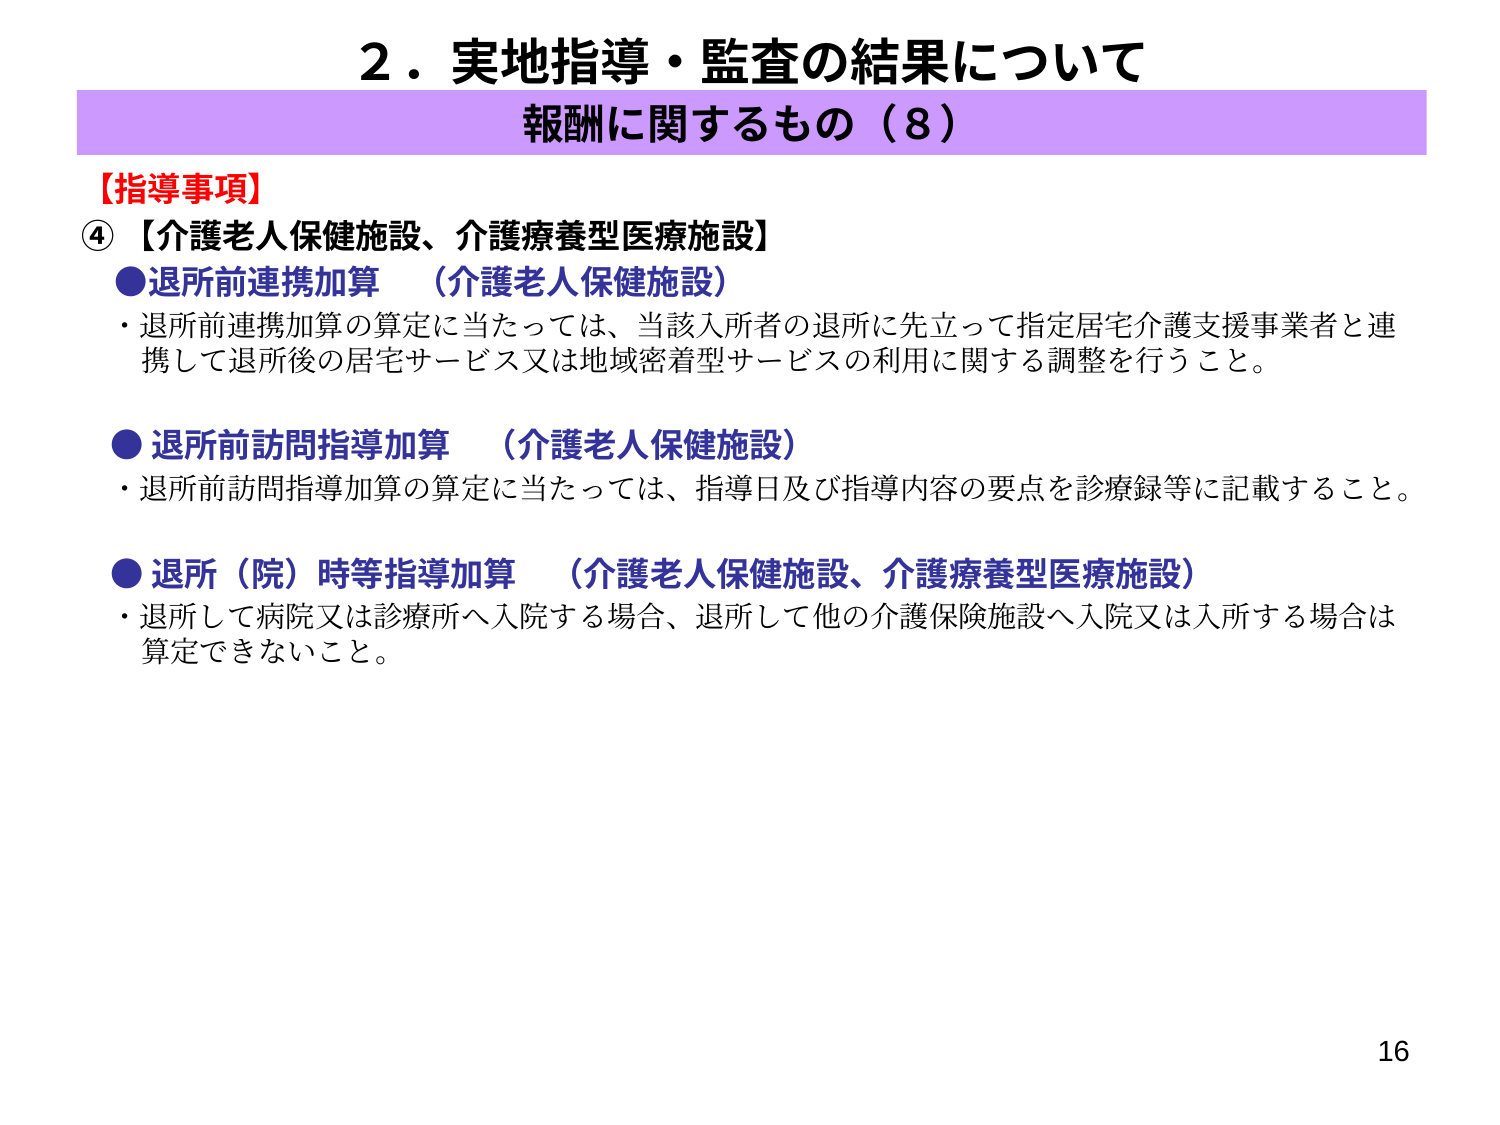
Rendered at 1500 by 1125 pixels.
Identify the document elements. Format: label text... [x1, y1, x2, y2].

text_box ２．実地指導・監査の結果について [41, 19, 1459, 102]
text_box 報酬に関するもの（８） [76, 102, 1427, 155]
slide_number 16 [1074, 1024, 1426, 1103]
text_box 【指導事項】 ④【介護老人保健施設、介護療養型医療施設】 ●退所前連携加算 （介護老人保健施設） ・退所前連携加算の算定に当たっては、当該入所者の退所に先立って指定居宅介護支援事業者と連携して退所後の居宅サービス又は地域密着型サービスの利用に関する調整を行うこと。 ●退所前訪問指導加算 （介護老人保健施設） ・退所前訪問指導加算の算定に当たっては、指導日及び指導内容の要点を診療録等に記載すること。 ●退所（院）時等指導加算 （介護老人保健施設、介護療養型医療施設） ・退所して病院又は診療所へ入院する場合、退所して他の介護保険施設へ入院又は入所する場合は算定できないこと。 [66, 160, 1437, 823]
